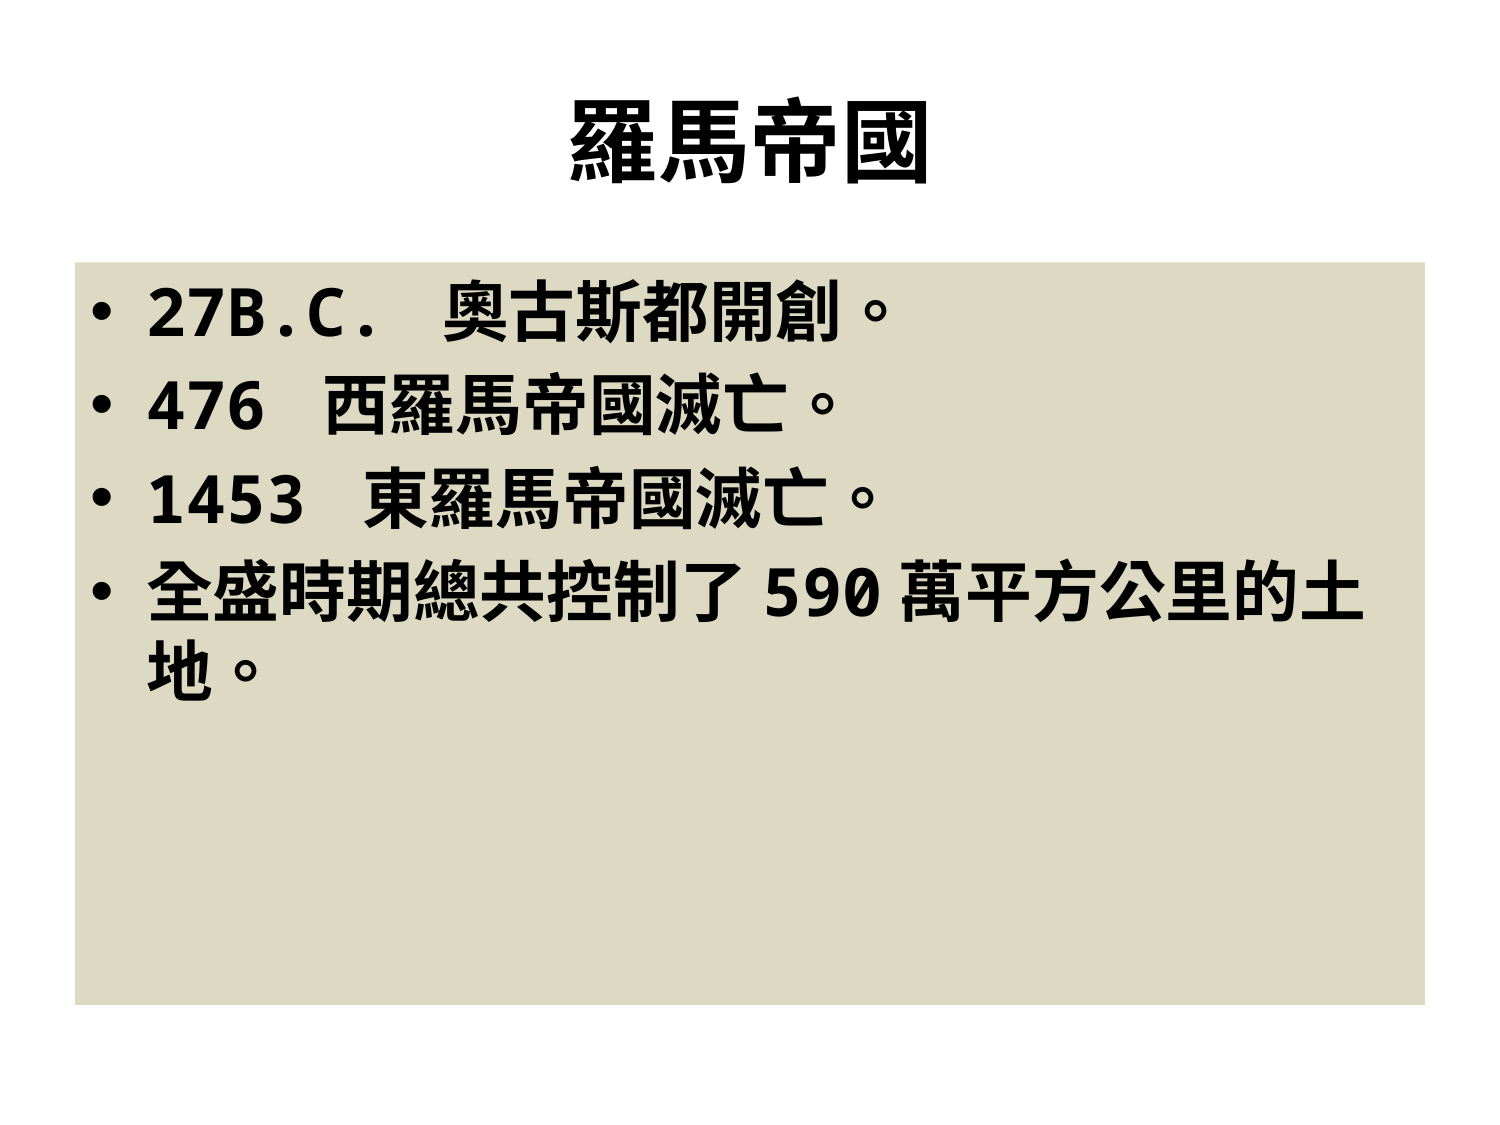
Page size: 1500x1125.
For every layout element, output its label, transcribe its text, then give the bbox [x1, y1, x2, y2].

title 羅馬帝國 [75, 45, 1425, 233]
list 27B.C. 奧古斯都開創。 476 西羅馬帝國滅亡。 1453 東羅馬帝國滅亡。 全盛時期總共控制了590萬平方公里的土地。 [75, 262, 1425, 1005]
